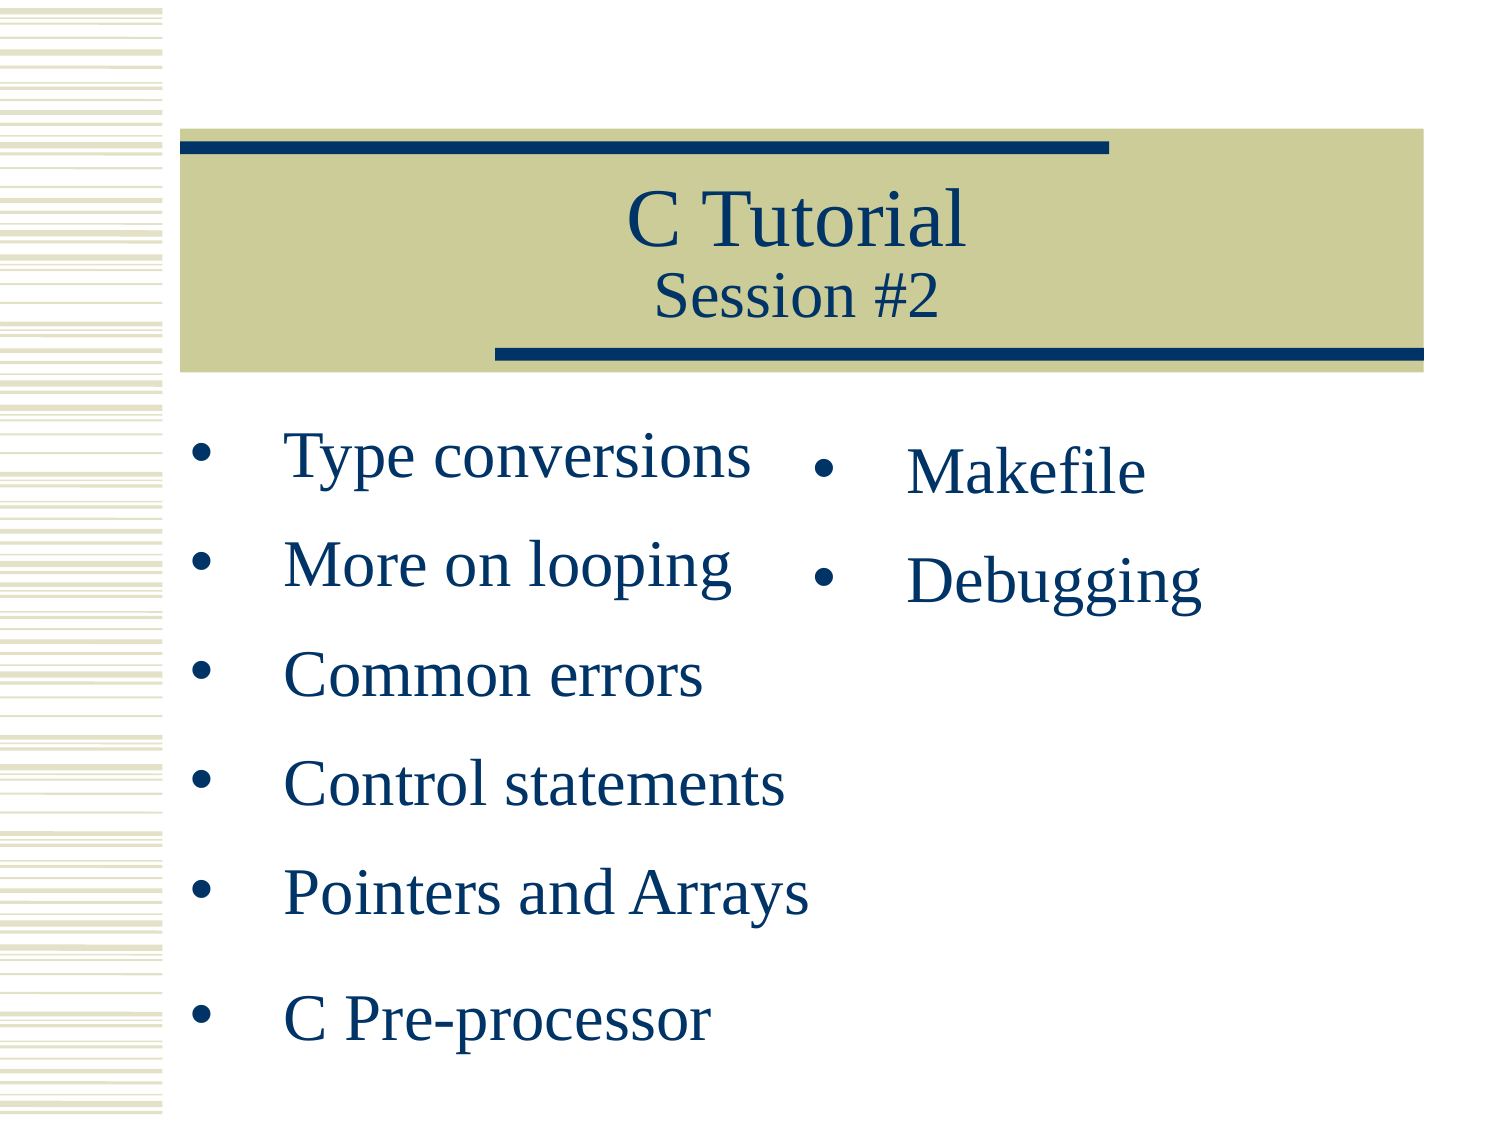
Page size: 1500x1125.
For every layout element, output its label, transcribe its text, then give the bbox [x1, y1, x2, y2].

title C Tutorial Session #2 [191, 171, 1403, 338]
subtitle Type conversions More on looping Common errors Control statements Pointers and Arrays C Pre-processor Makefile Debugging [174, 387, 1450, 1100]
